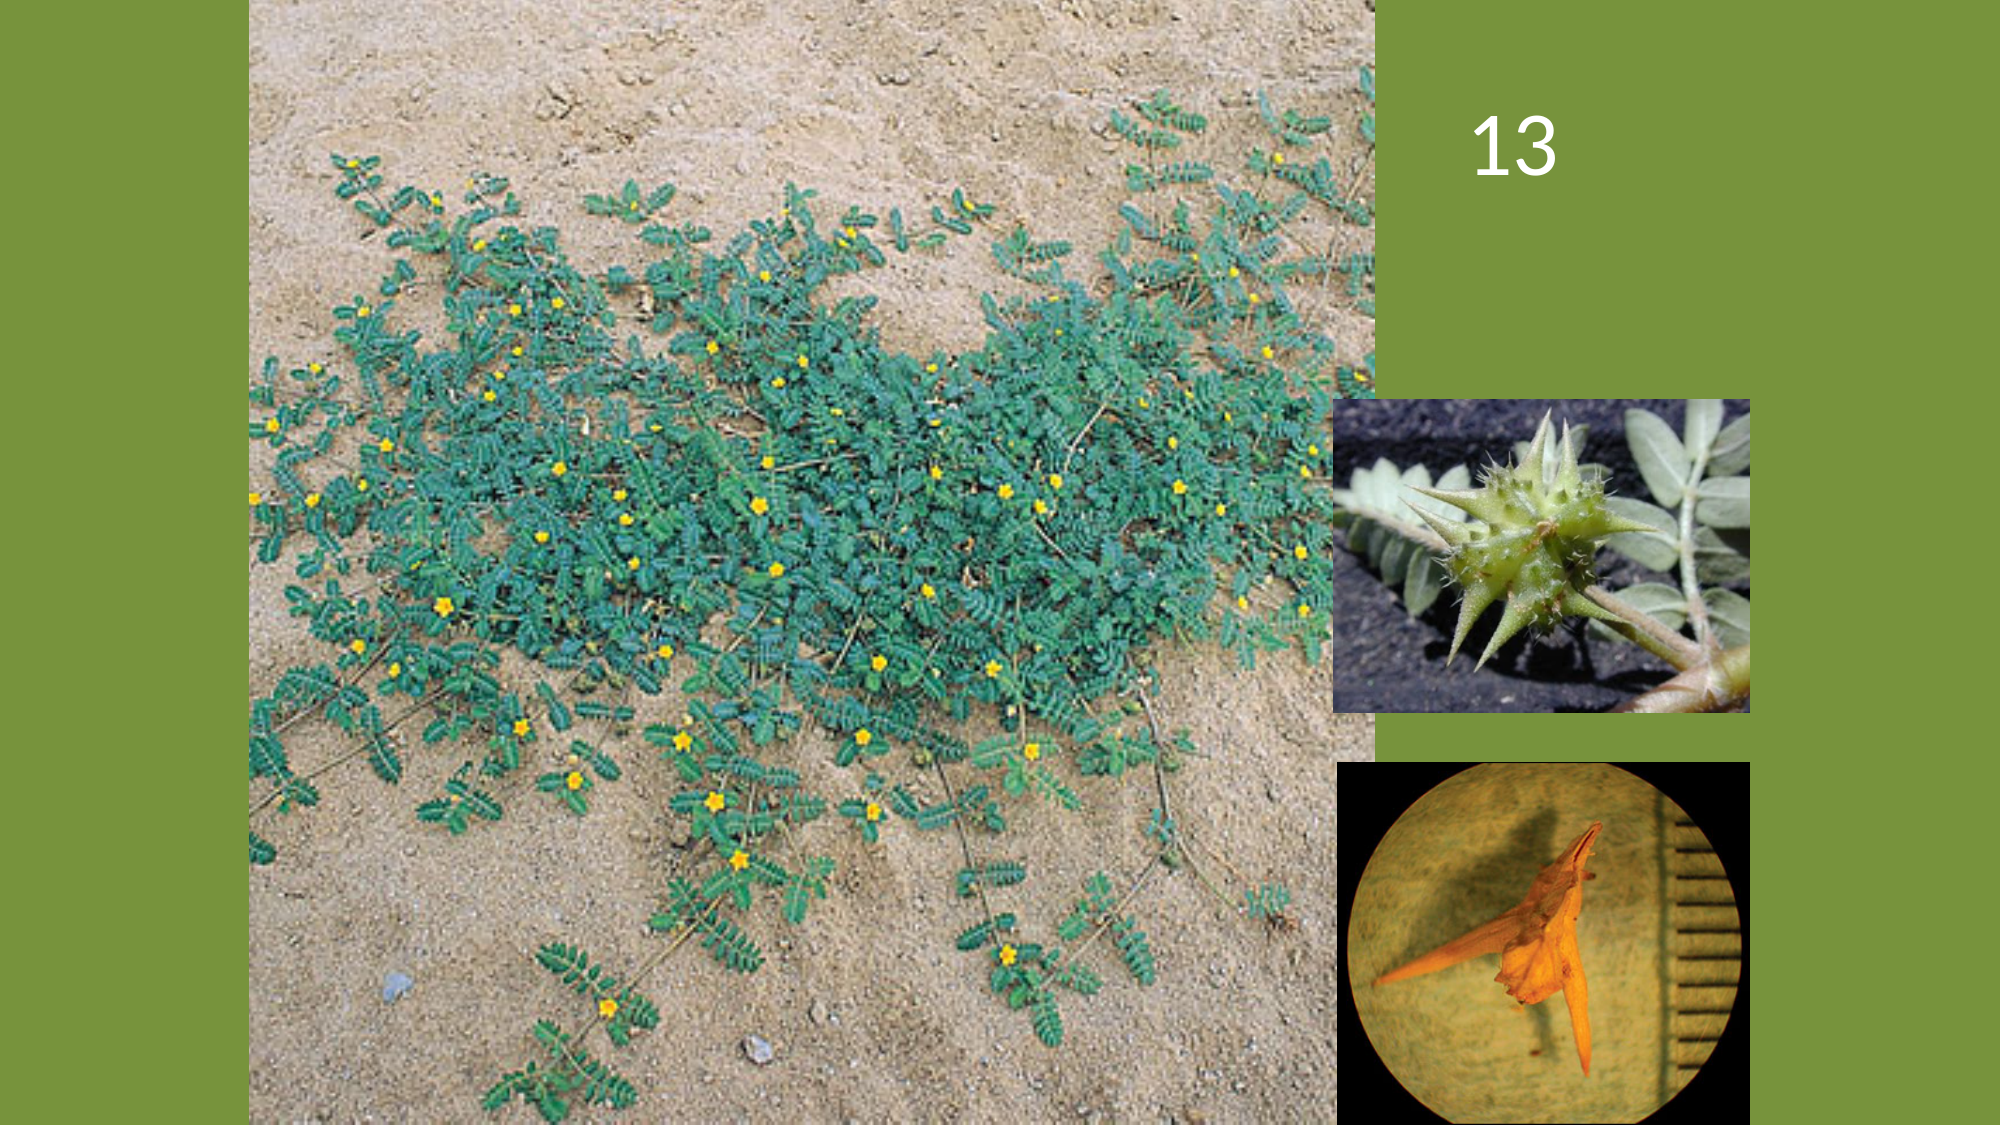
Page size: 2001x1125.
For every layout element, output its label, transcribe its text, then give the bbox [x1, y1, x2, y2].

title 13 [1378, 44, 1676, 233]
picture [249, 0, 1751, 1125]
